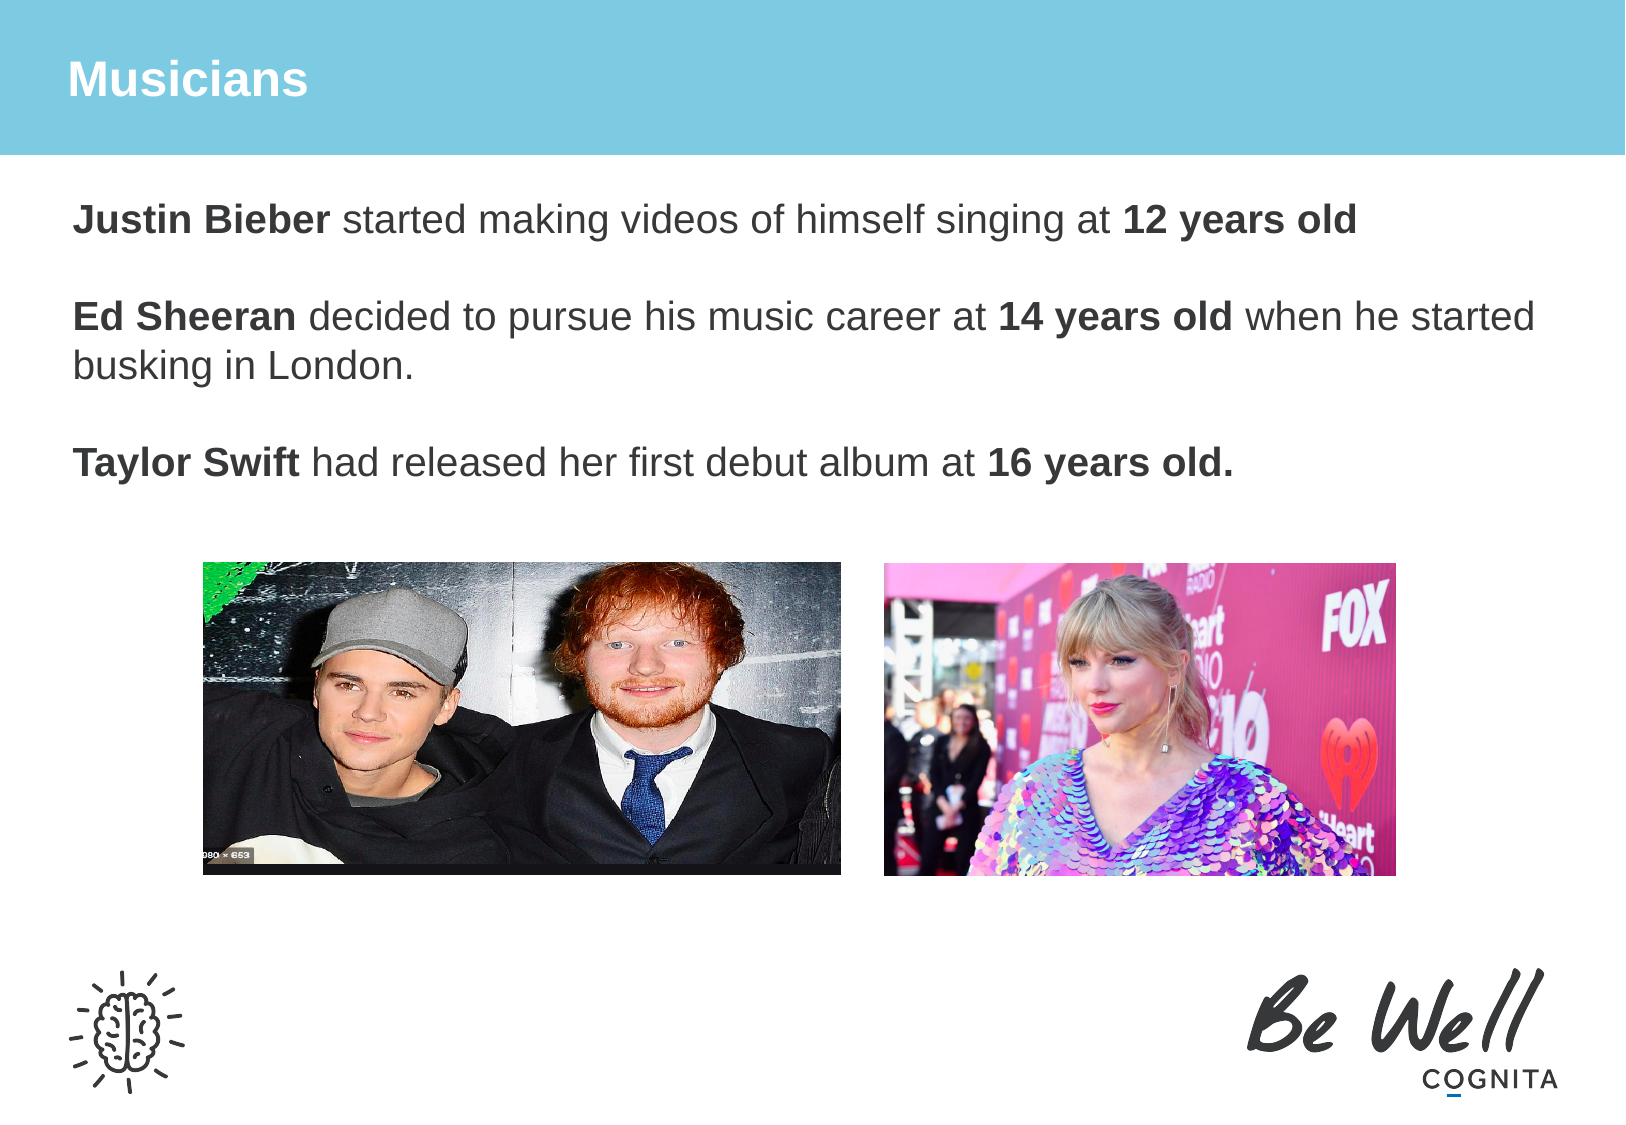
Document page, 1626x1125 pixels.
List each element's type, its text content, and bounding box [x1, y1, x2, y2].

title Musicians [66, 17, 1559, 137]
picture [1247, 968, 1558, 1097]
picture [203, 562, 841, 876]
picture [67, 968, 187, 1097]
text_box Justin Bieber started making videos of himself singing at 12 years old Ed Sheeran decided to pursue his music career at 14 years old when he started busking in London. Taylor Swift had released her first debut album at 16 years old. [57, 185, 1568, 590]
picture [883, 563, 1396, 876]
